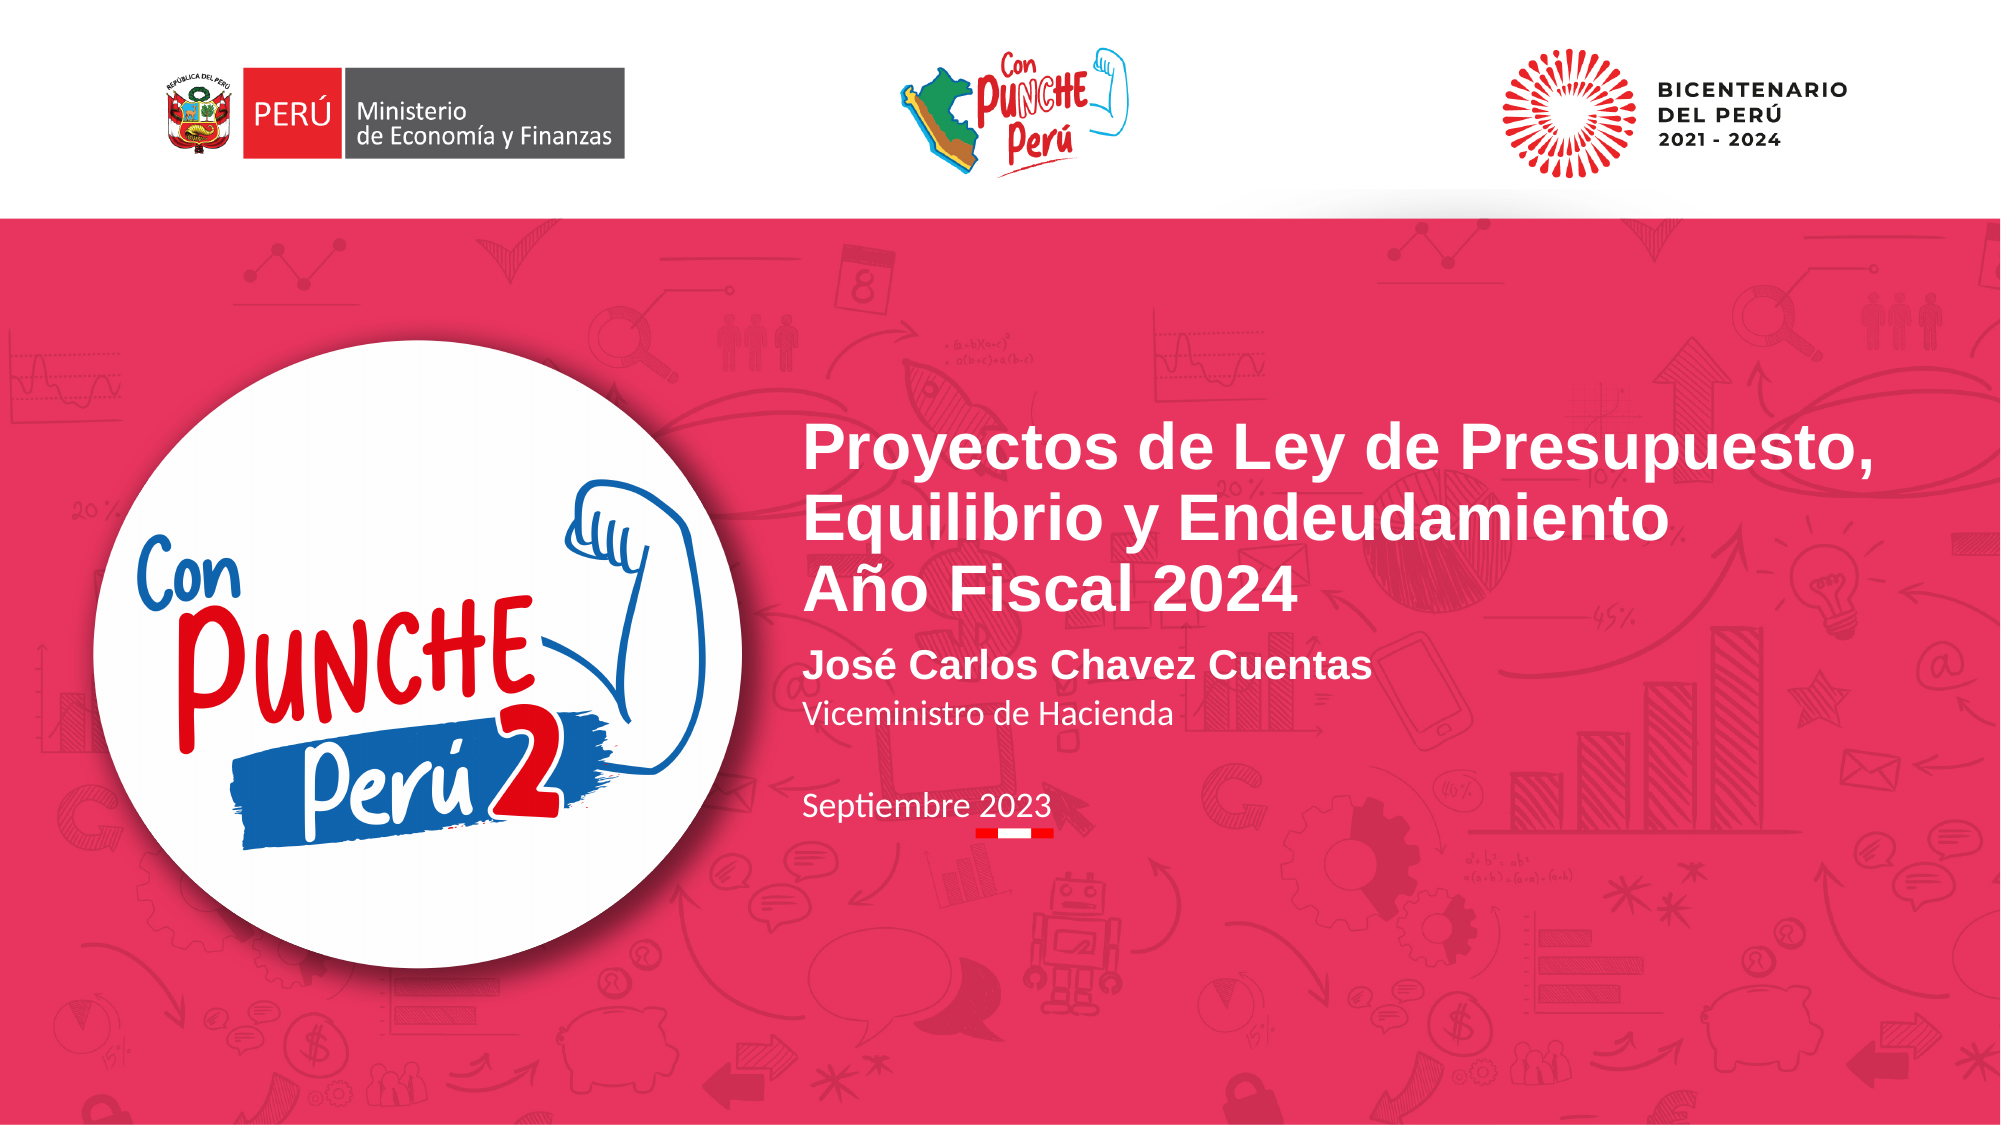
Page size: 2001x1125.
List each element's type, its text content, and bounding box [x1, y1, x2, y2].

text_box Proyectos de Ley de Presupuesto, Equilibrio y Endeudamiento Año Fiscal 2024 [798, 402, 1903, 637]
picture [0, 0, 2001, 1125]
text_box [975, 828, 1054, 839]
subtitle José Carlos Chavez Cuentas Viceministro de Hacienda Septiembre 2023 [782, 637, 1954, 910]
